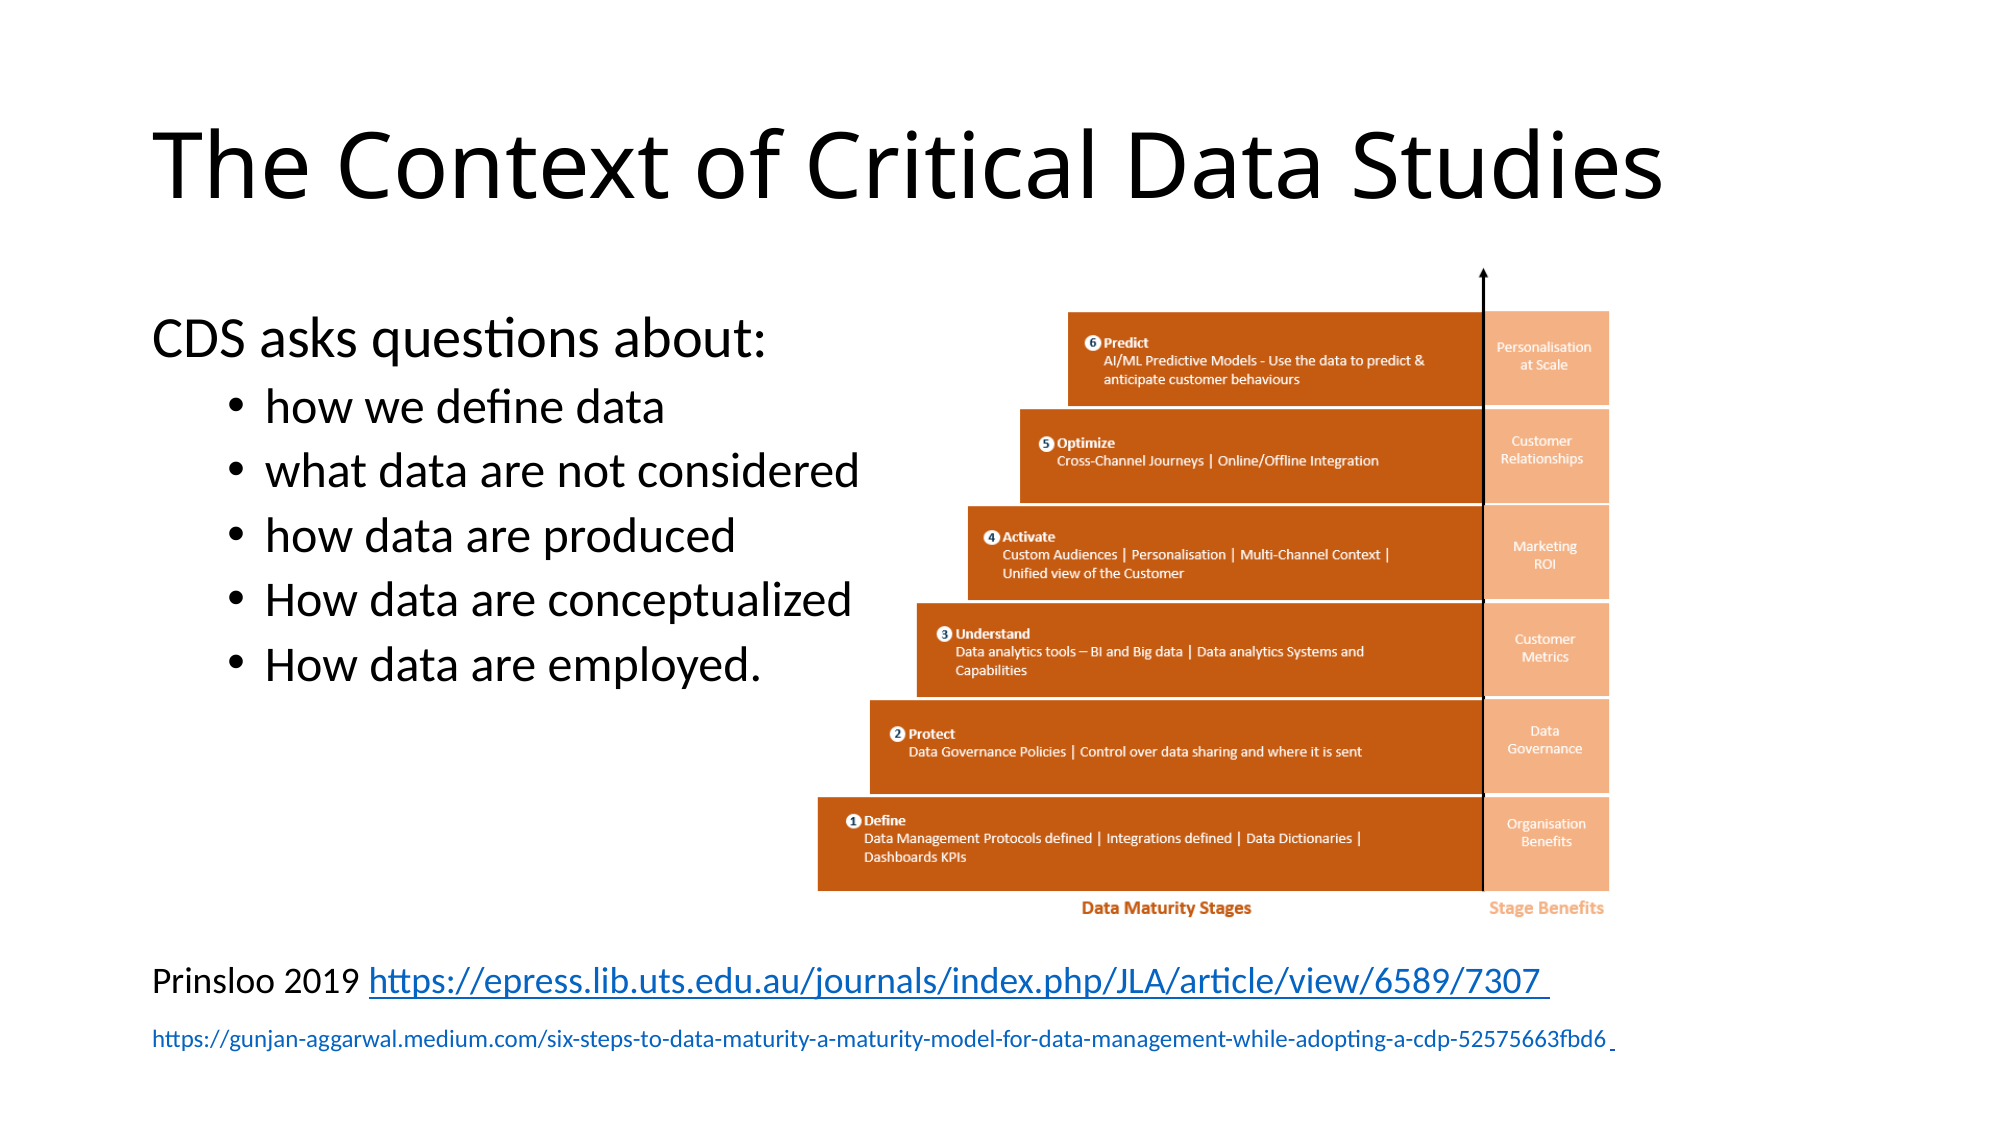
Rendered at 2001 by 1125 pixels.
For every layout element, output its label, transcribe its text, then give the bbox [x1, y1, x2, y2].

title The Context of Critical Data Studies [137, 59, 1863, 278]
text_box Prinsloo 2019 https://epress.lib.uts.edu.au/journals/index.php/JLA/article/view/6589/7307 https://gunjan-aggarwal.medium.com/six-steps-to-data-maturity-a-maturity-model-for-data-management-while-adopting-a-cdp-52575663fbd6 [137, 949, 1880, 1060]
picture [724, 258, 1630, 938]
list CDS asks questions about: how we define data what data are not considered how data are produced How data are conceptualized How data are employed. [137, 299, 1380, 949]
